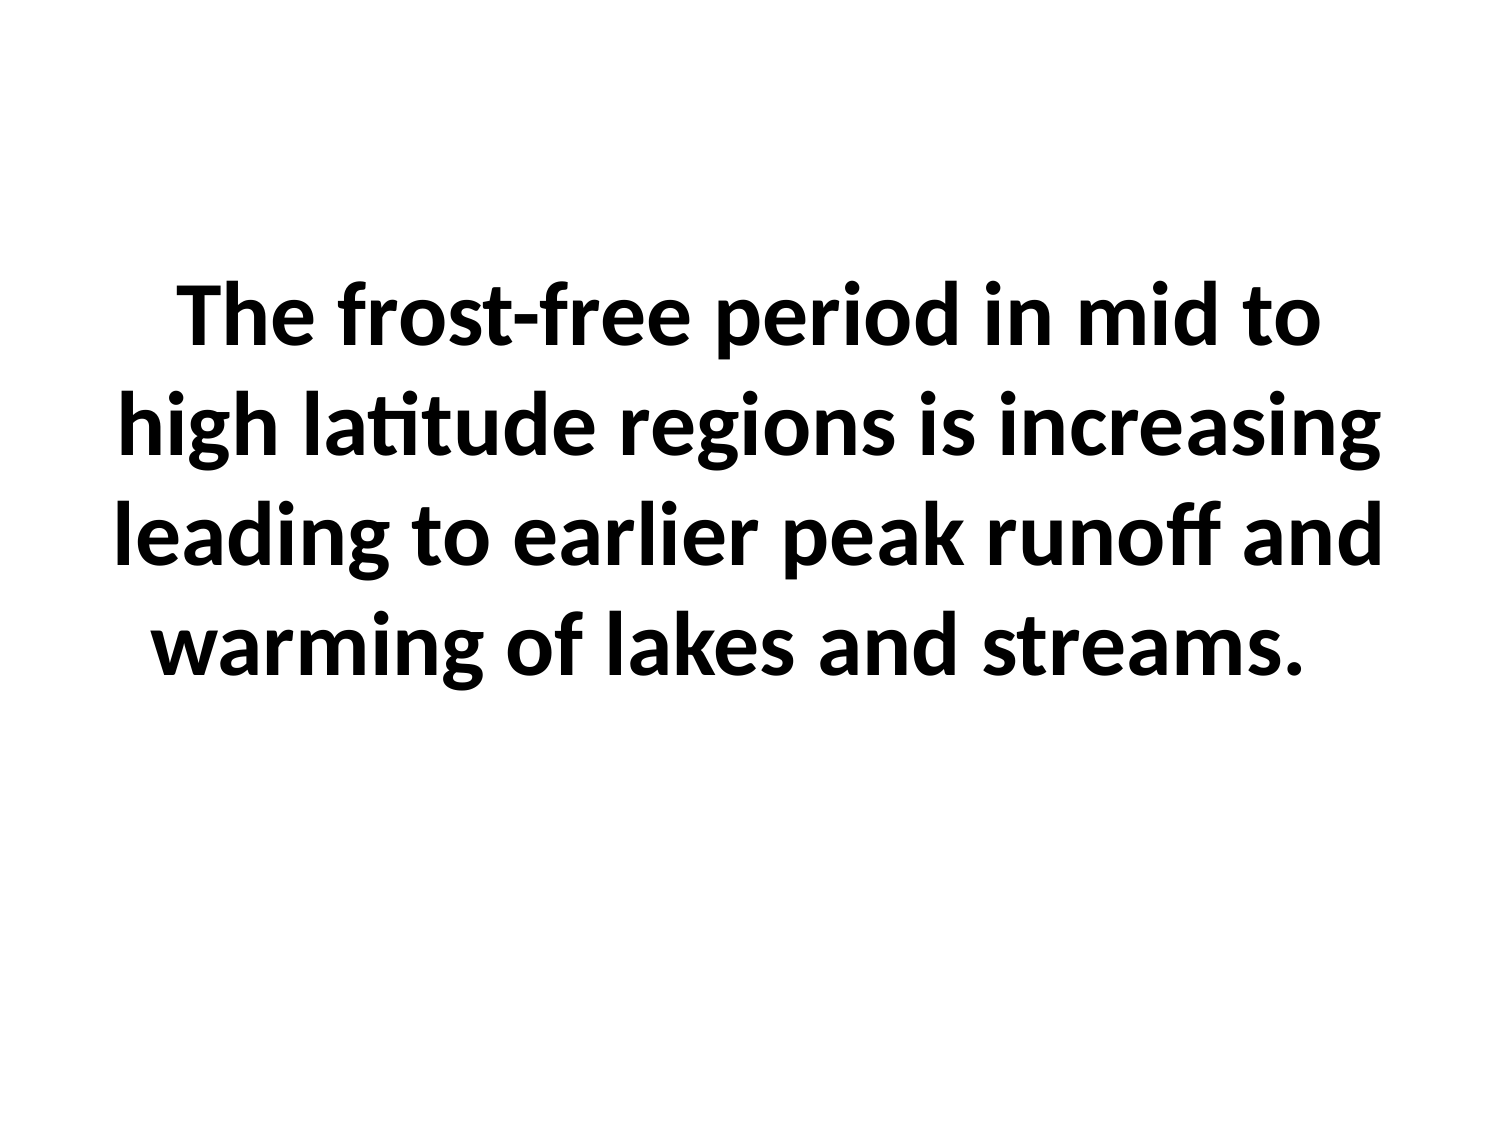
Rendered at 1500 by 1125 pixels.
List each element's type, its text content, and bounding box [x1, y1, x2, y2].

title The frost-free period in mid to high latitude regions is increasing leading to earlier peak runoff and warming of lakes and streams. [75, 45, 1425, 1013]
